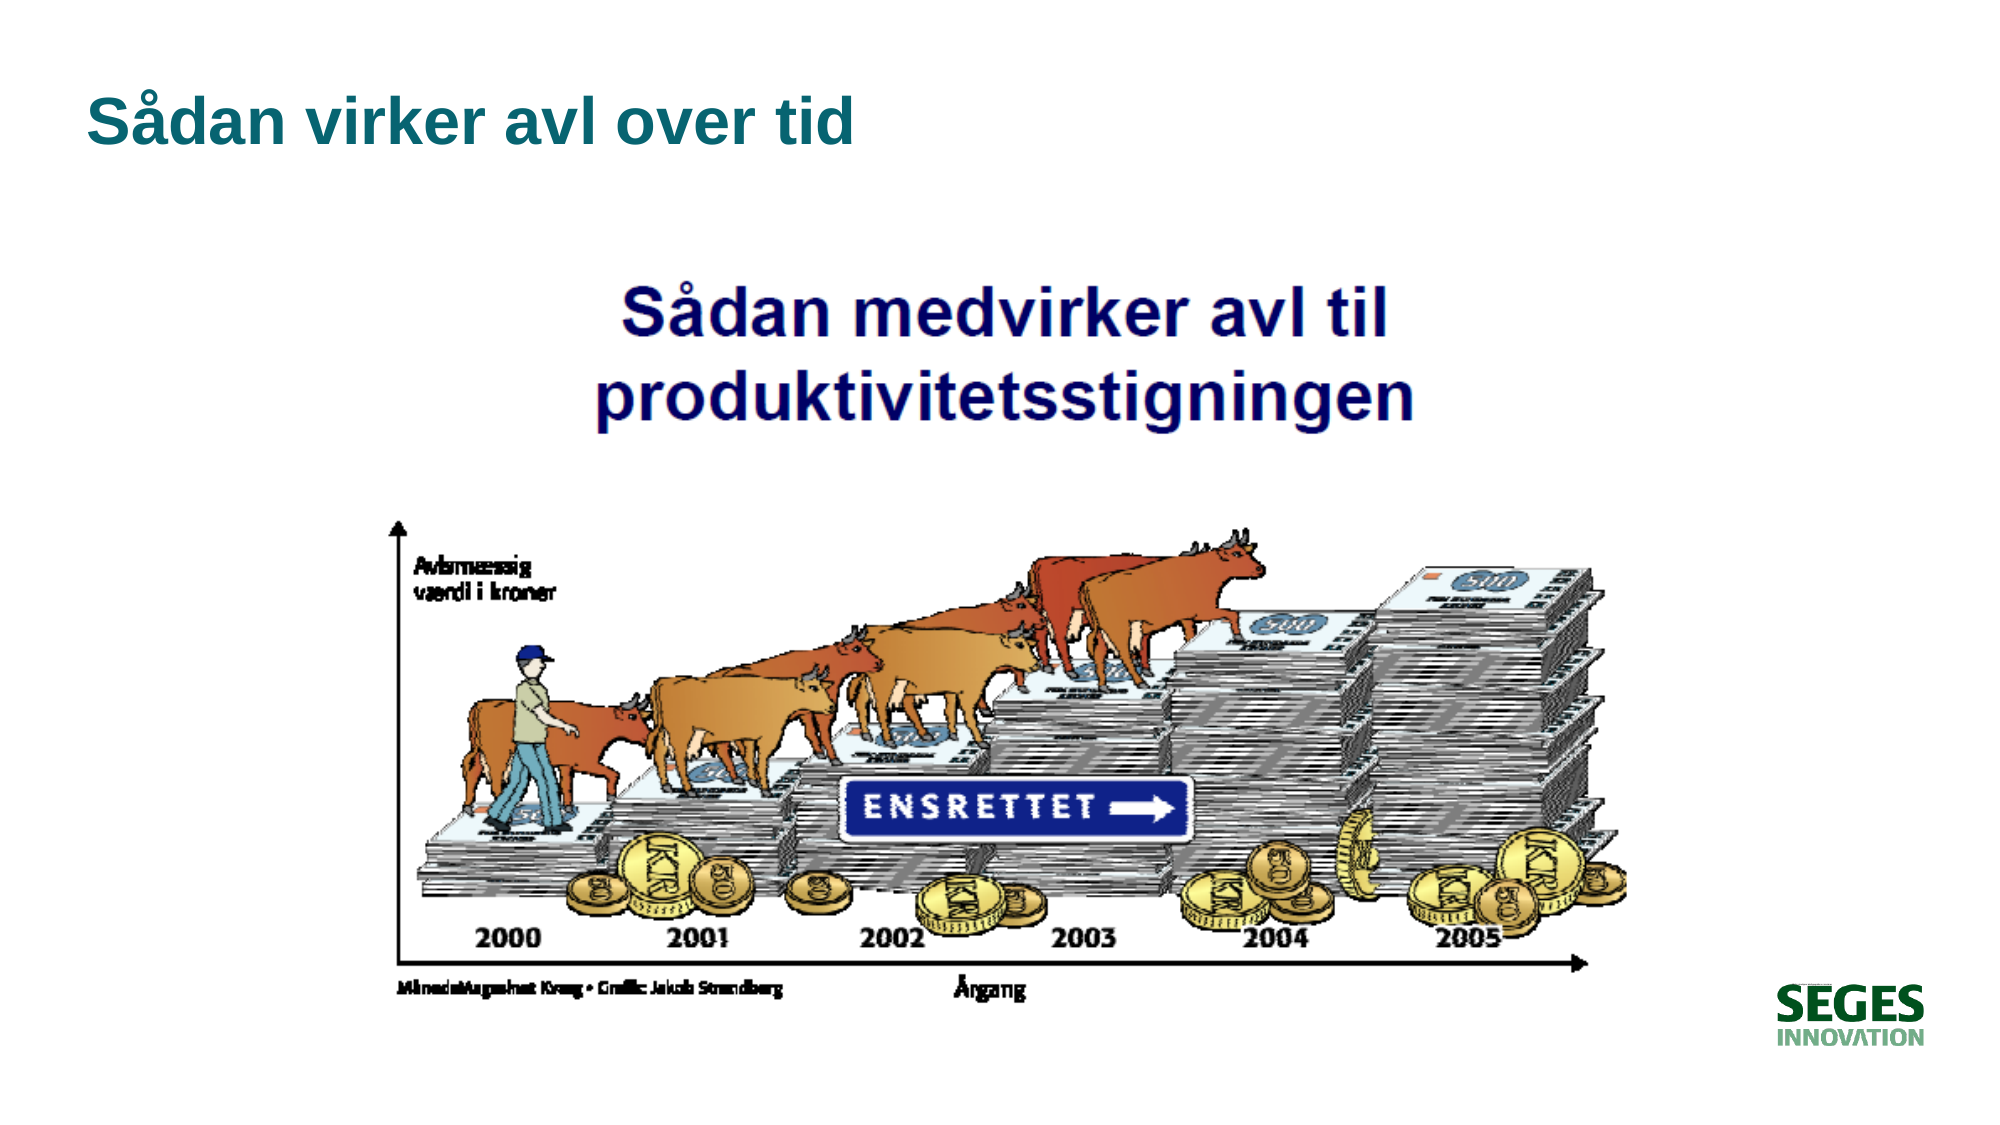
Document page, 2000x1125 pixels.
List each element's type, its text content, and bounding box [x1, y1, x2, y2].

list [320, 236, 1684, 1040]
picture [1777, 984, 1924, 1046]
title Sådan virker avl over tid [86, 64, 1627, 182]
